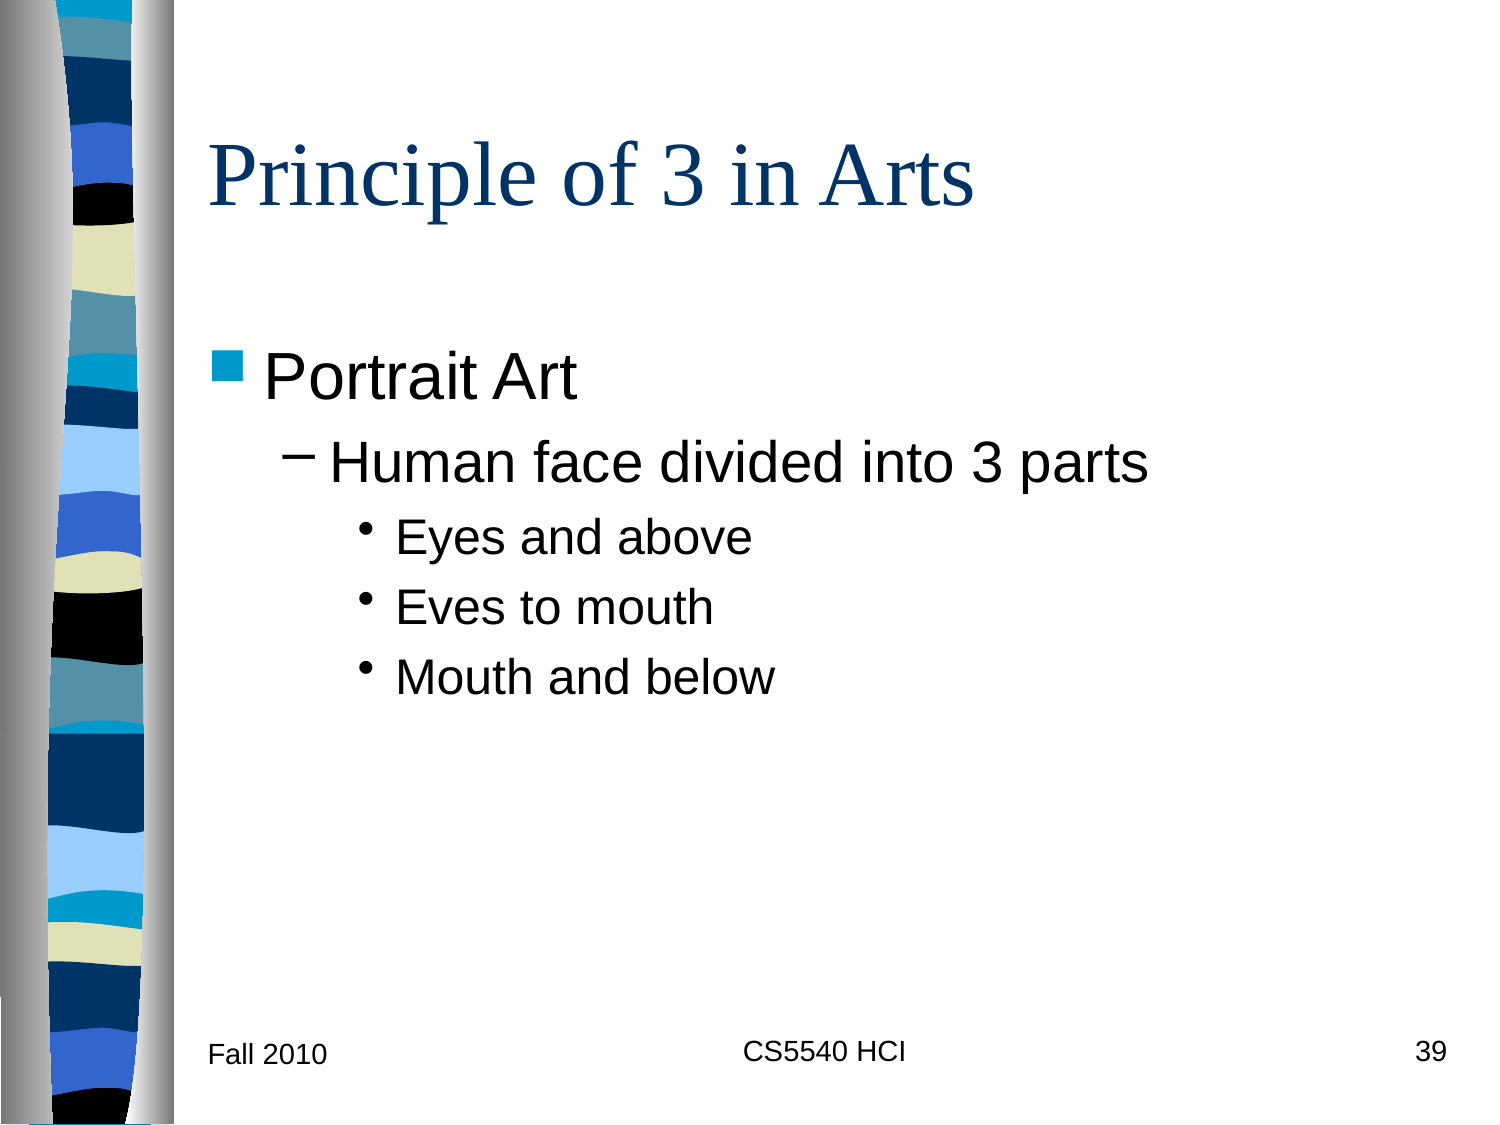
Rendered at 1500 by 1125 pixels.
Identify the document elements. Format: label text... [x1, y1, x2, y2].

title Principle of 3 in Arts [192, 74, 1468, 263]
slide_number Fall 2010 [192, 1027, 506, 1104]
list Portrait Art Human face divided into 3 parts Eyes and above Eves to mouth Mouth and below [192, 324, 1468, 1001]
footer CS5540 HCI [587, 1024, 1063, 1101]
slide_number 39 [1149, 1024, 1463, 1101]
